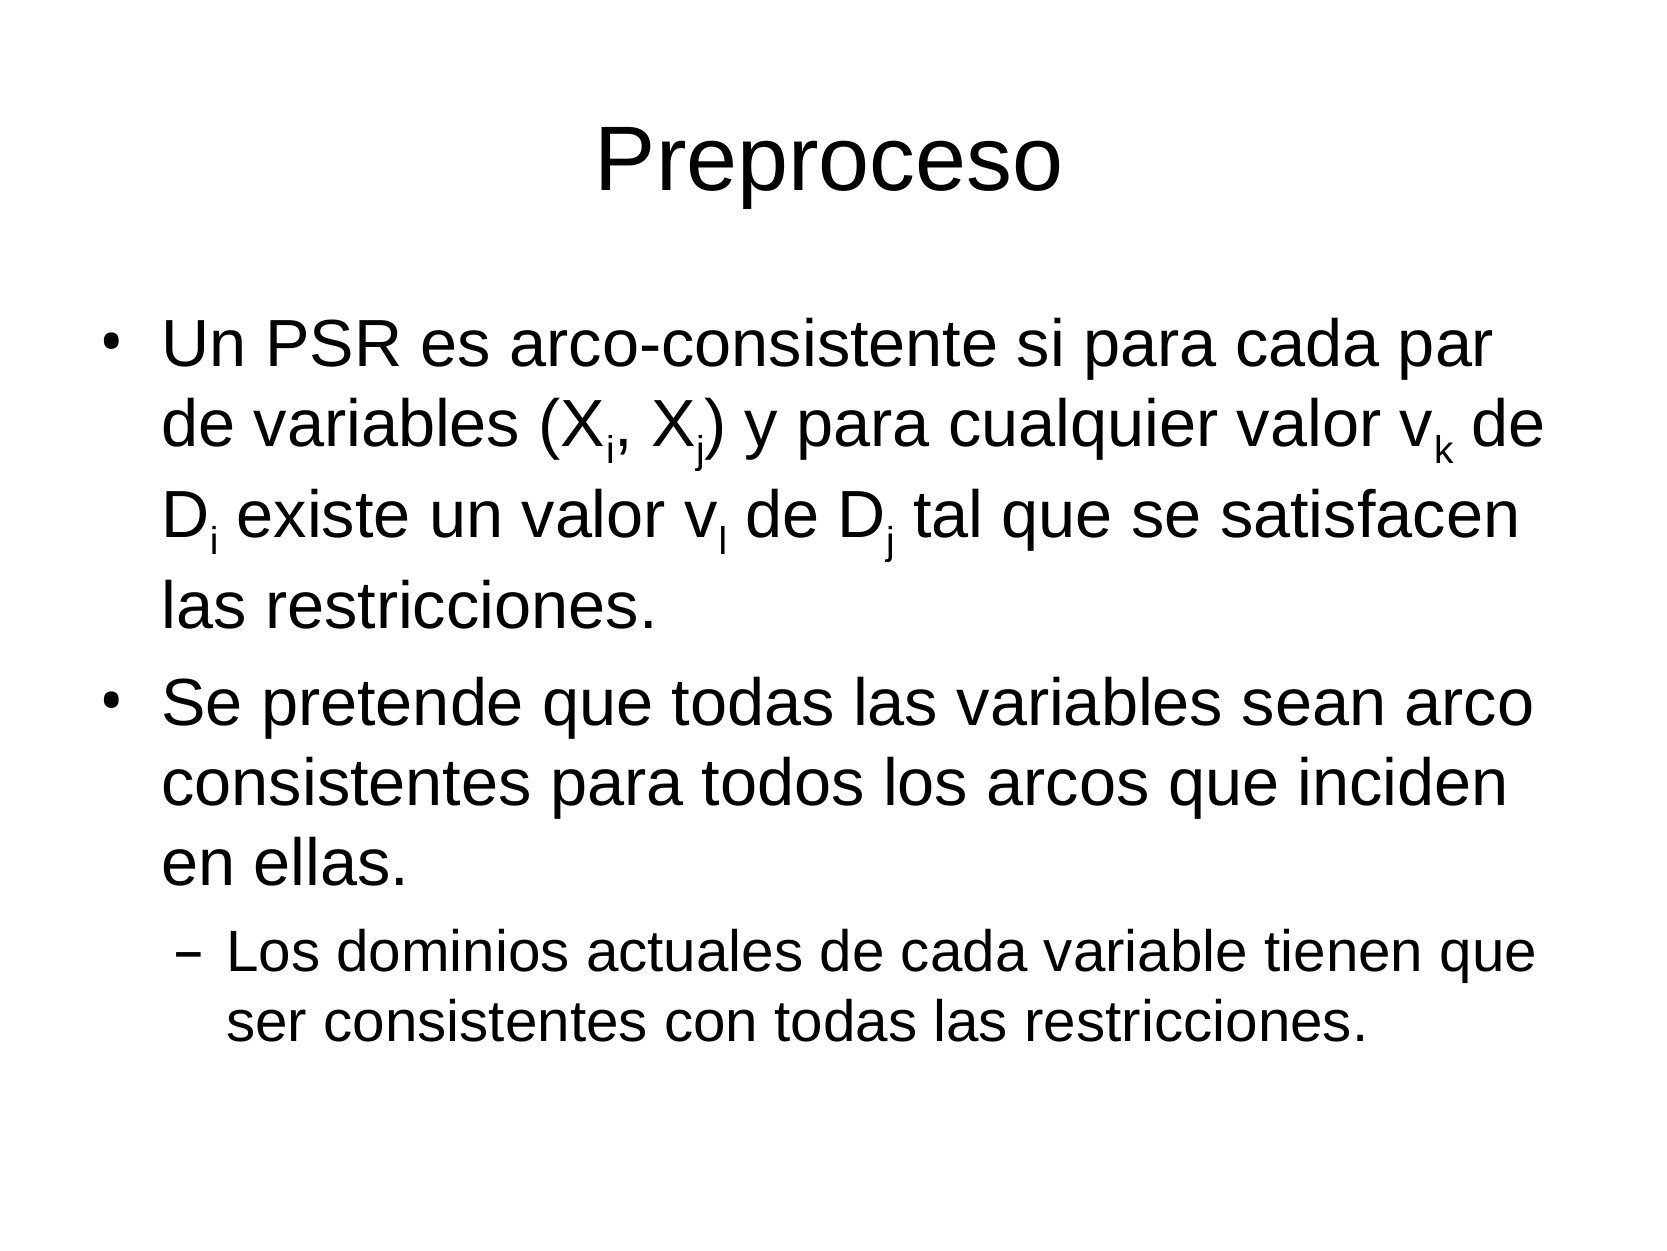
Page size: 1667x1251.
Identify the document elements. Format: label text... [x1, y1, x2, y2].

title Preproceso [82, 16, 1584, 291]
list Un PSR es arco-consistente si para cada par de variables (Xi, Xj) y para cualquier valor vk de Di existe un valor vl de Dj tal que se satisfacen las restricciones. Se pretende que todas las variables sean arco consistentes para todos los arcos que inciden en ellas. Los dominios actuales de cada variable tienen que ser consistentes con todas las restricciones. [82, 291, 1584, 1250]
